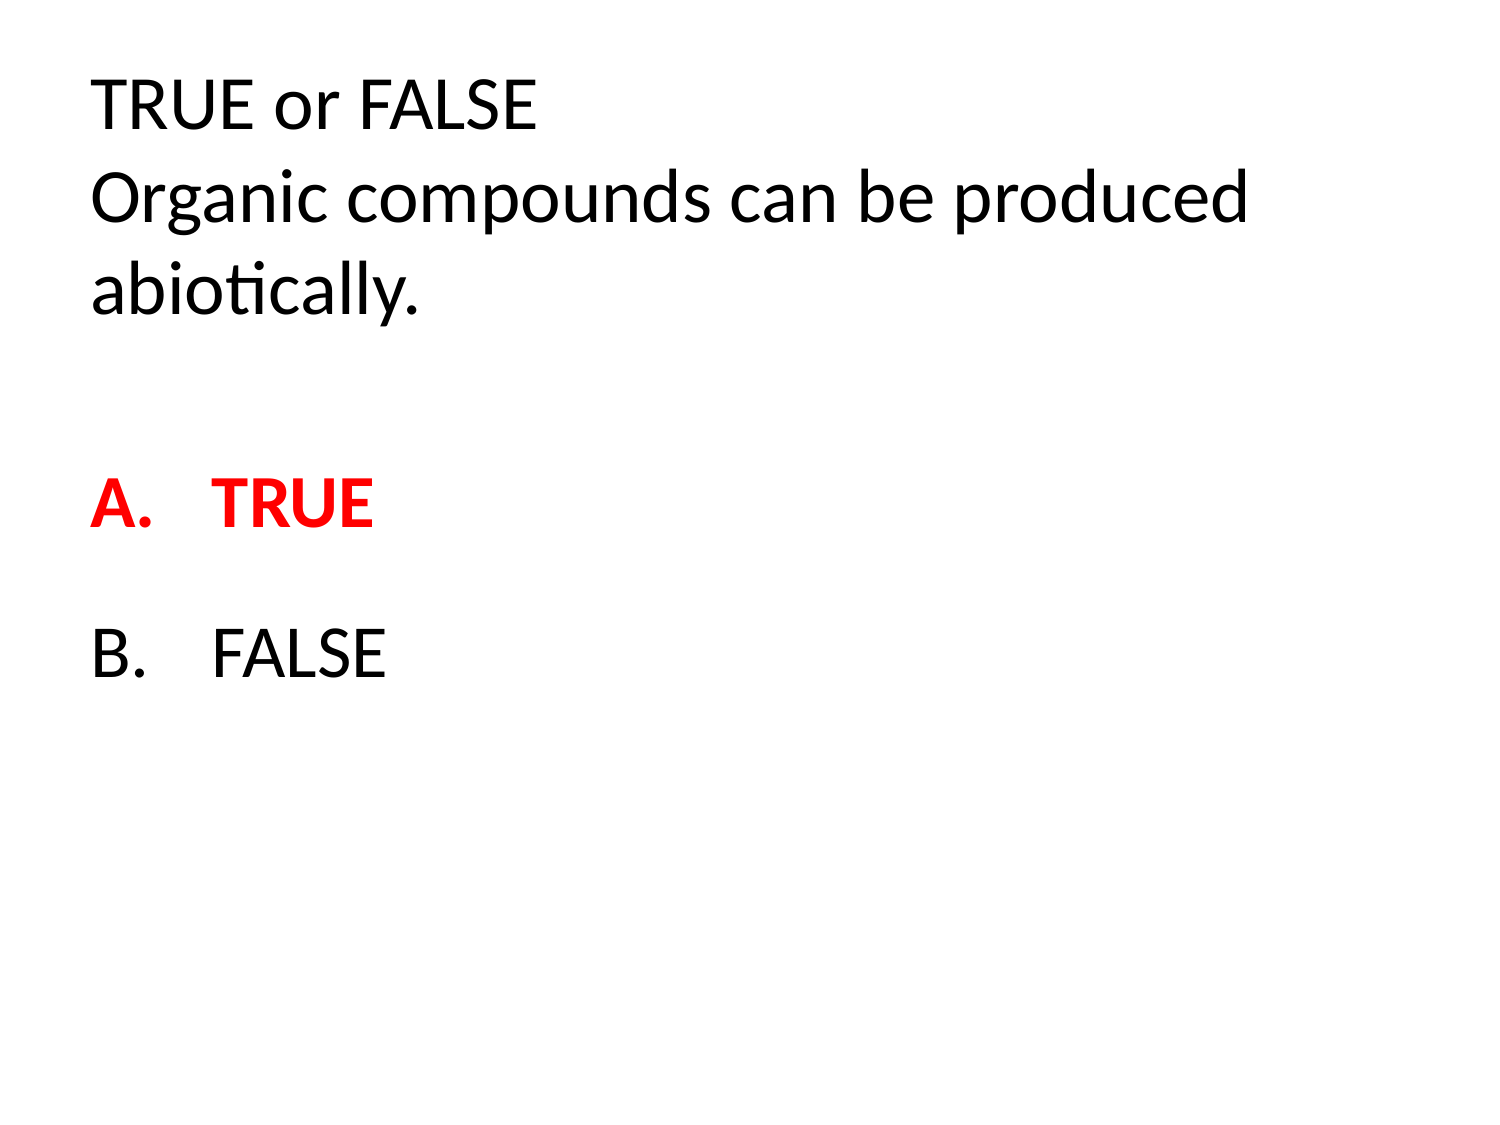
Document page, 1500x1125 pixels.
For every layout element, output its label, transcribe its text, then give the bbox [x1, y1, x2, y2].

title TRUE or FALSE Organic compounds can be produced abiotically. [70, 40, 1430, 342]
list TRUE FALSE [75, 399, 1425, 1005]
